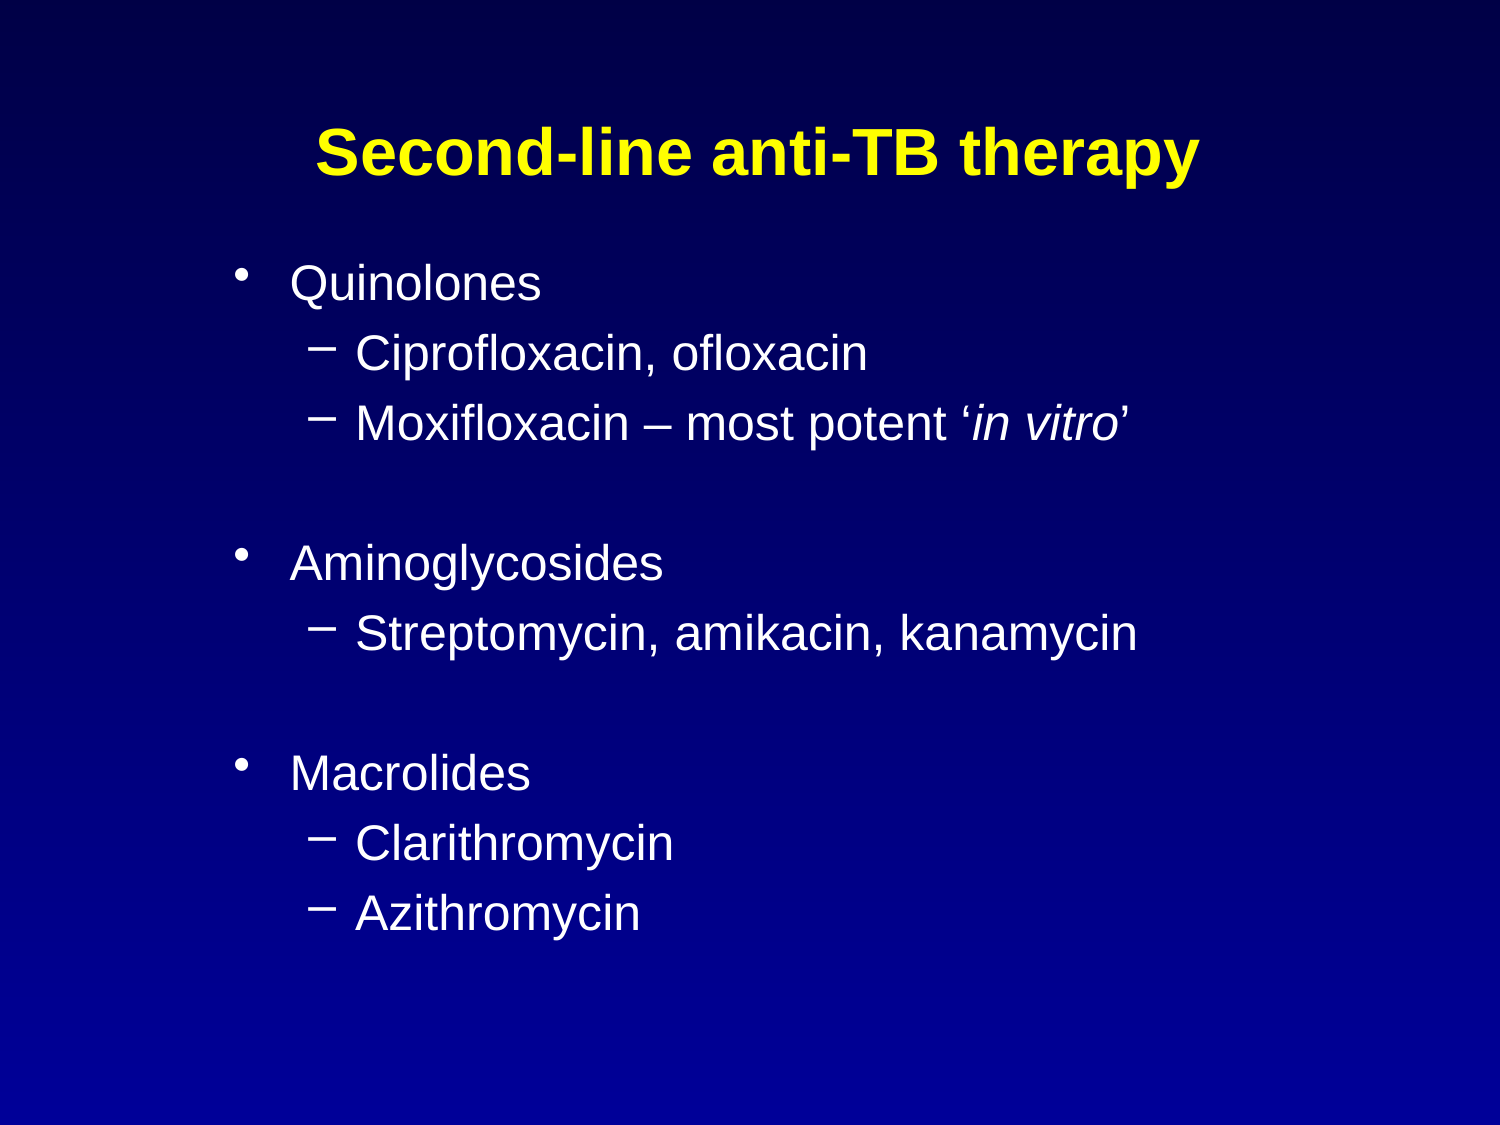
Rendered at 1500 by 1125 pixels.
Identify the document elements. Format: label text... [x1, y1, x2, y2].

text_box Second-line anti-TB therapy [41, 54, 1476, 243]
text_box Quinolones Ciprofloxacin, ofloxacin Moxifloxacin – most potent ‘in vitro’ Aminoglycosides Streptomycin, amikacin, kanamycin Macrolides Clarithromycin Azithromycin [218, 243, 1294, 966]
